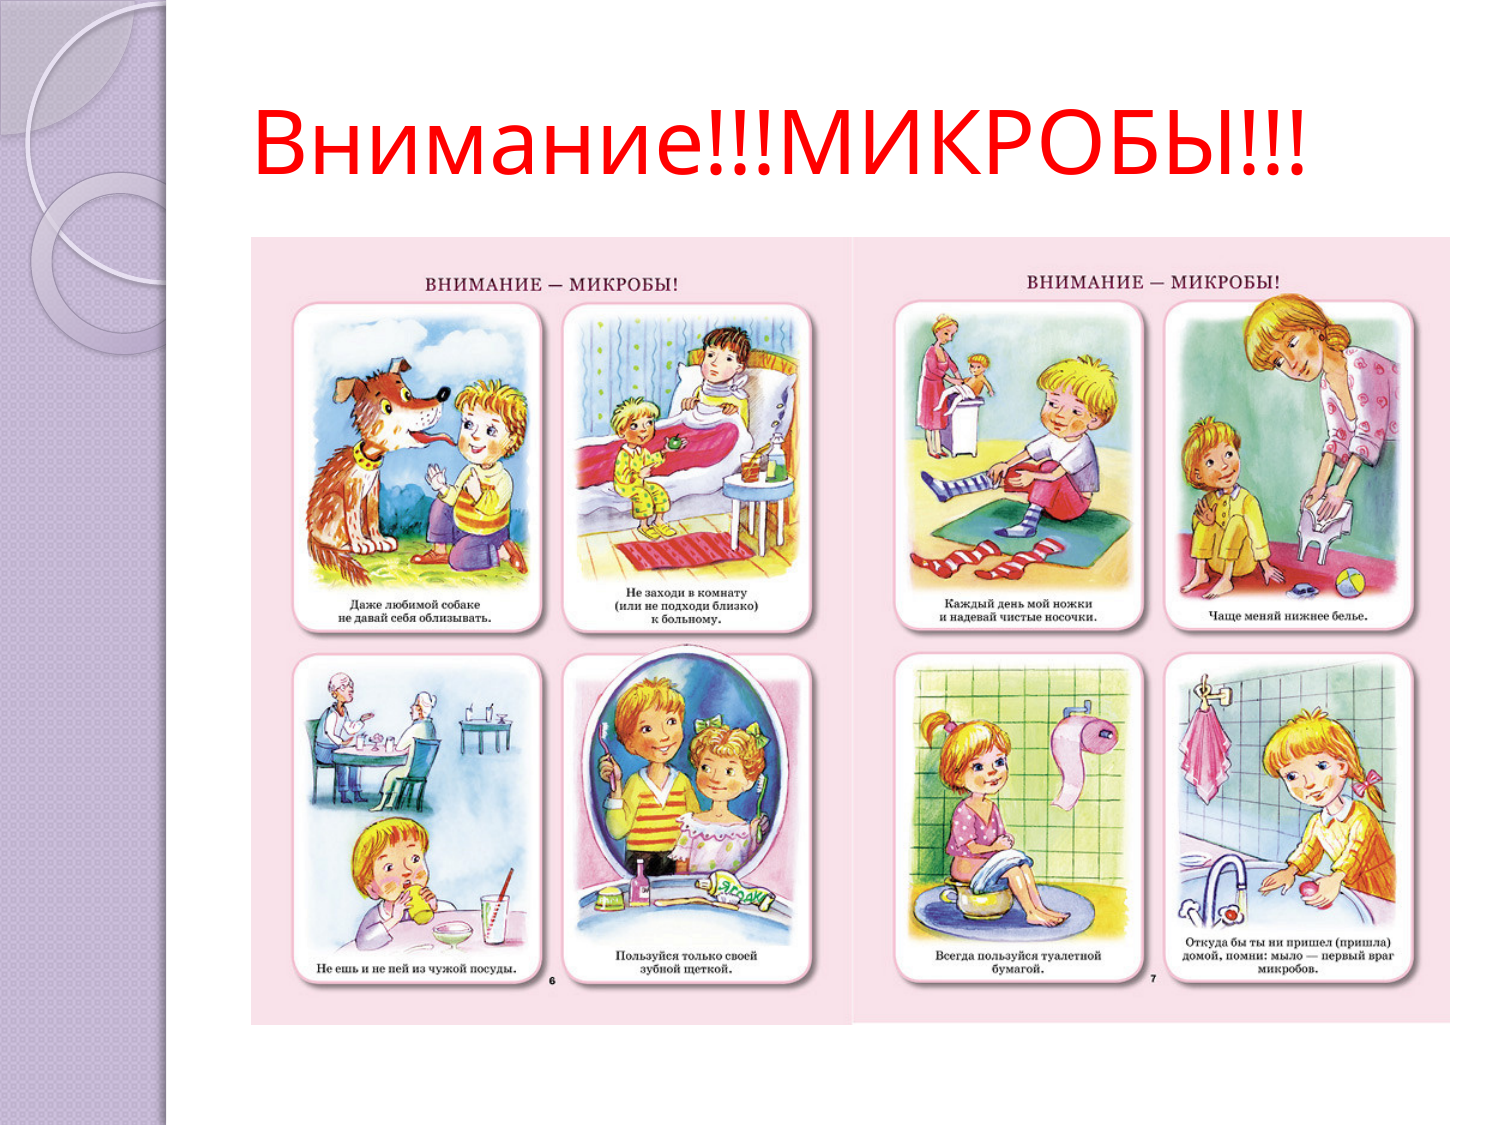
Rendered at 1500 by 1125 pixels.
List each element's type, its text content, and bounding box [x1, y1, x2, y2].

title Внимание!!!МИКРОБЫ!!! [235, 45, 1466, 233]
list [250, 237, 1451, 1026]
